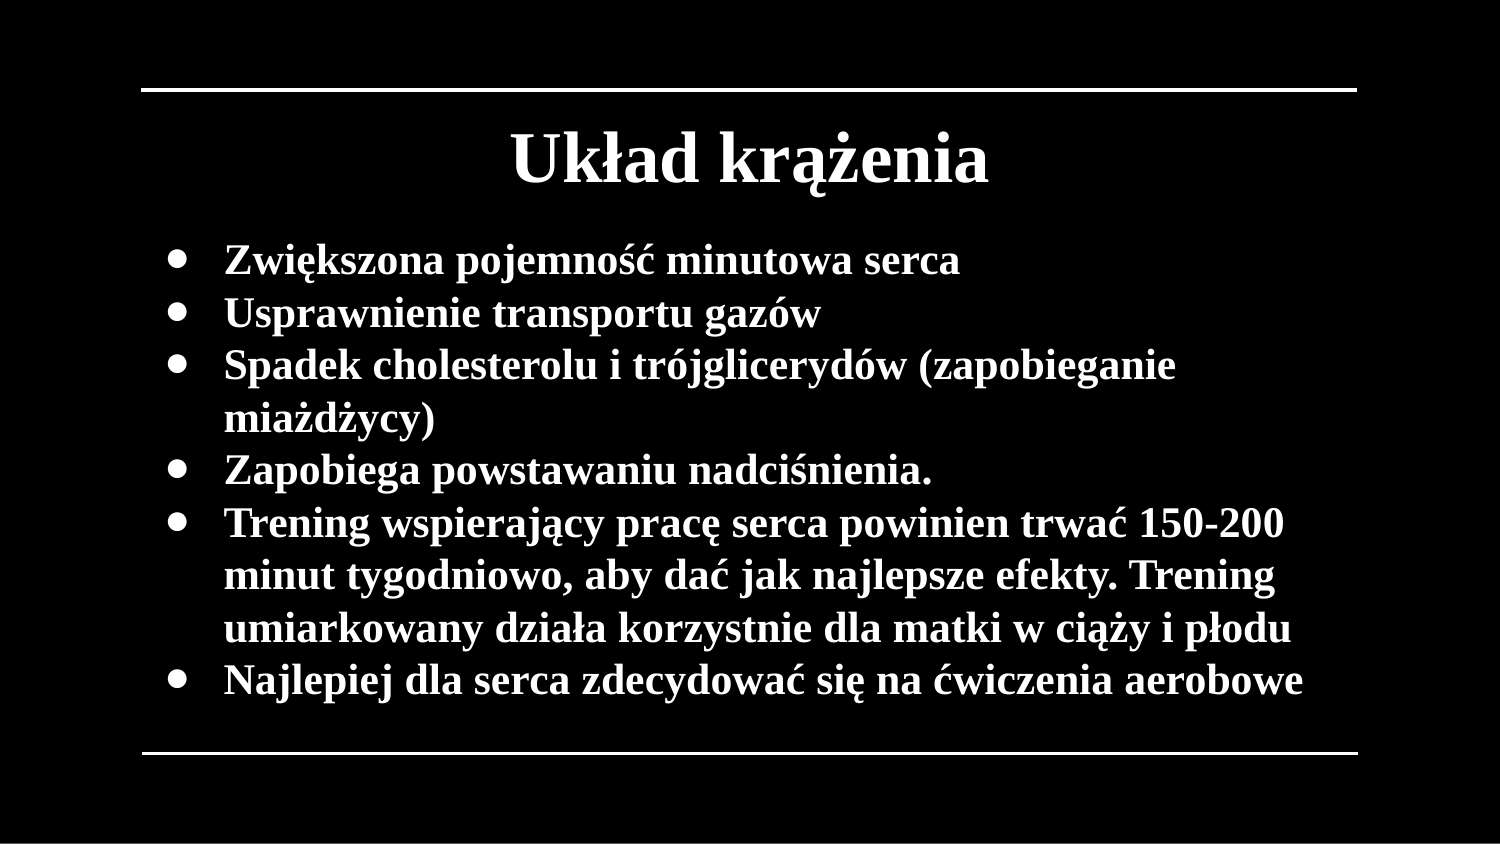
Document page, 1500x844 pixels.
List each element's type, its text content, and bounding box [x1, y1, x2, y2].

list Układ krążenia Zwiększona pojemność minutowa serca Usprawnienie transportu gazów Spadek cholesterolu i trójglicerydów (zapobieganie miażdżycy) Zapobiega powstawaniu nadciśnienia. Trening wspierający pracę serca powinien trwać 150-200 minut tygodniowo, aby dać jak najlepsze efekty. Trening umiarkowany działa korzystnie dla matki w ciąży i płodu Najlepiej dla serca zdecydować się na ćwiczenia aerobowe [133, 90, 1367, 832]
